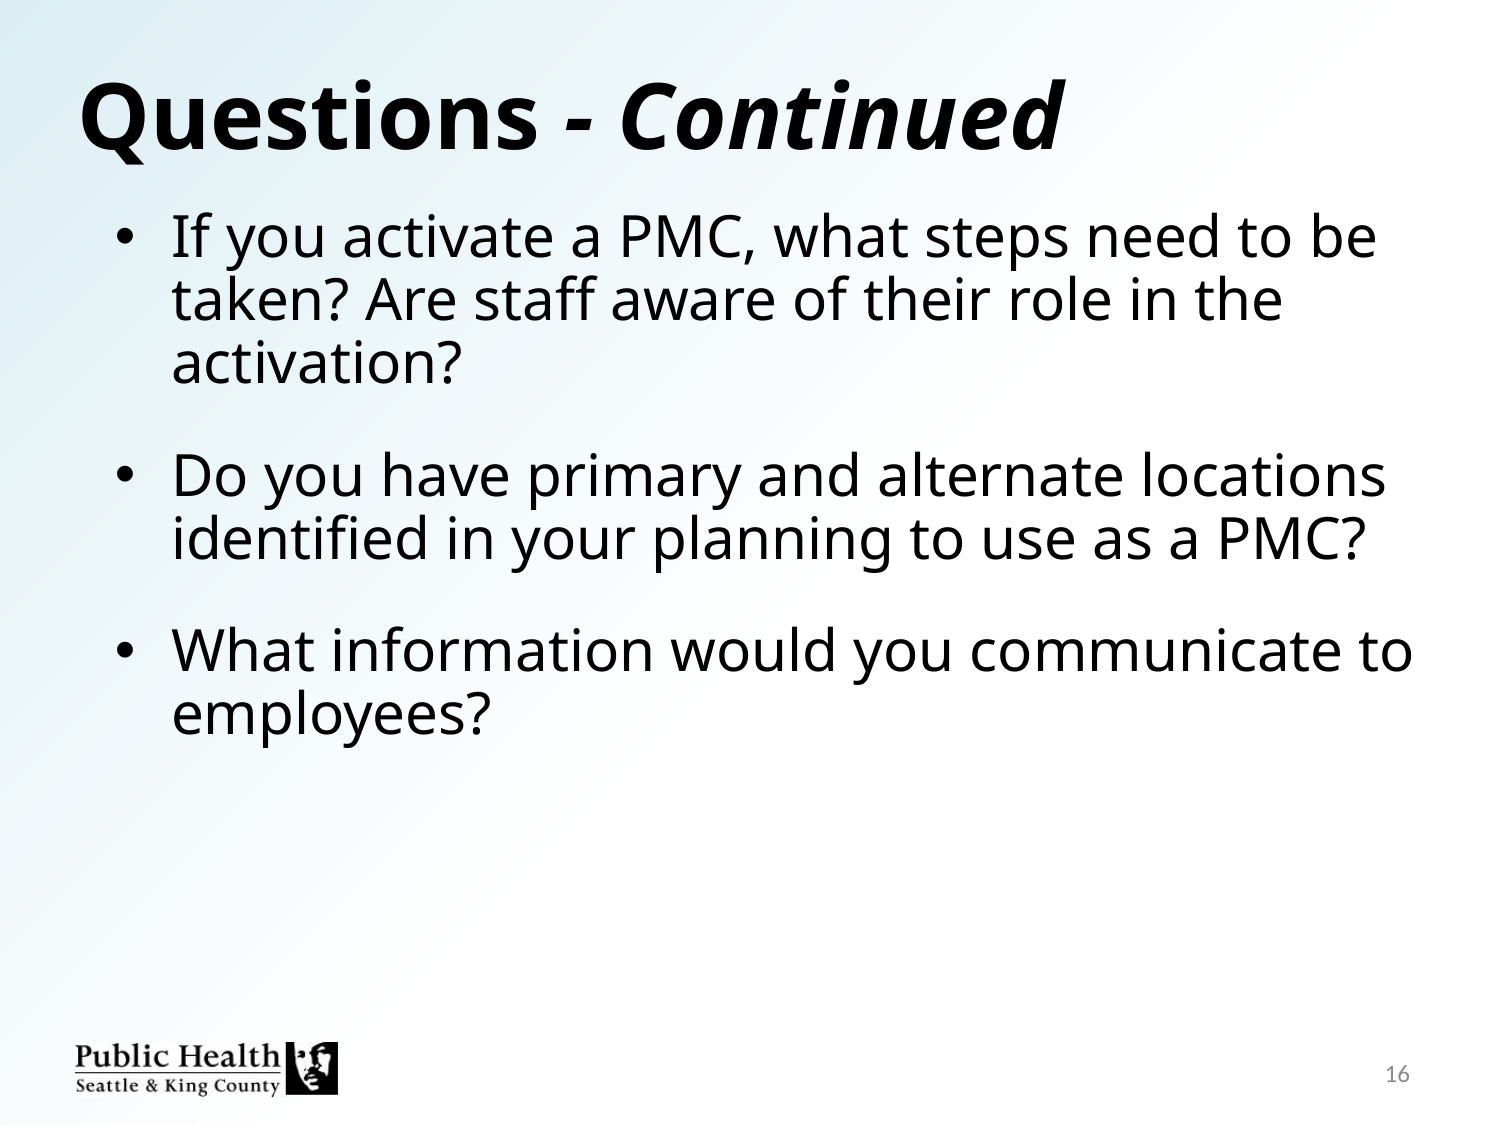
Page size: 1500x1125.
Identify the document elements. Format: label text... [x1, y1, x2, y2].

subtitle If you activate a PMC, what steps need to be taken? Are staff aware of their role in the activation? Do you have primary and alternate locations identified in your planning to use as a PMC? What information would you communicate to employees? [99, 200, 1450, 875]
slide_number 16 [1074, 1042, 1425, 1103]
picture [75, 1042, 338, 1097]
title Questions - Continued [62, 50, 1425, 175]
